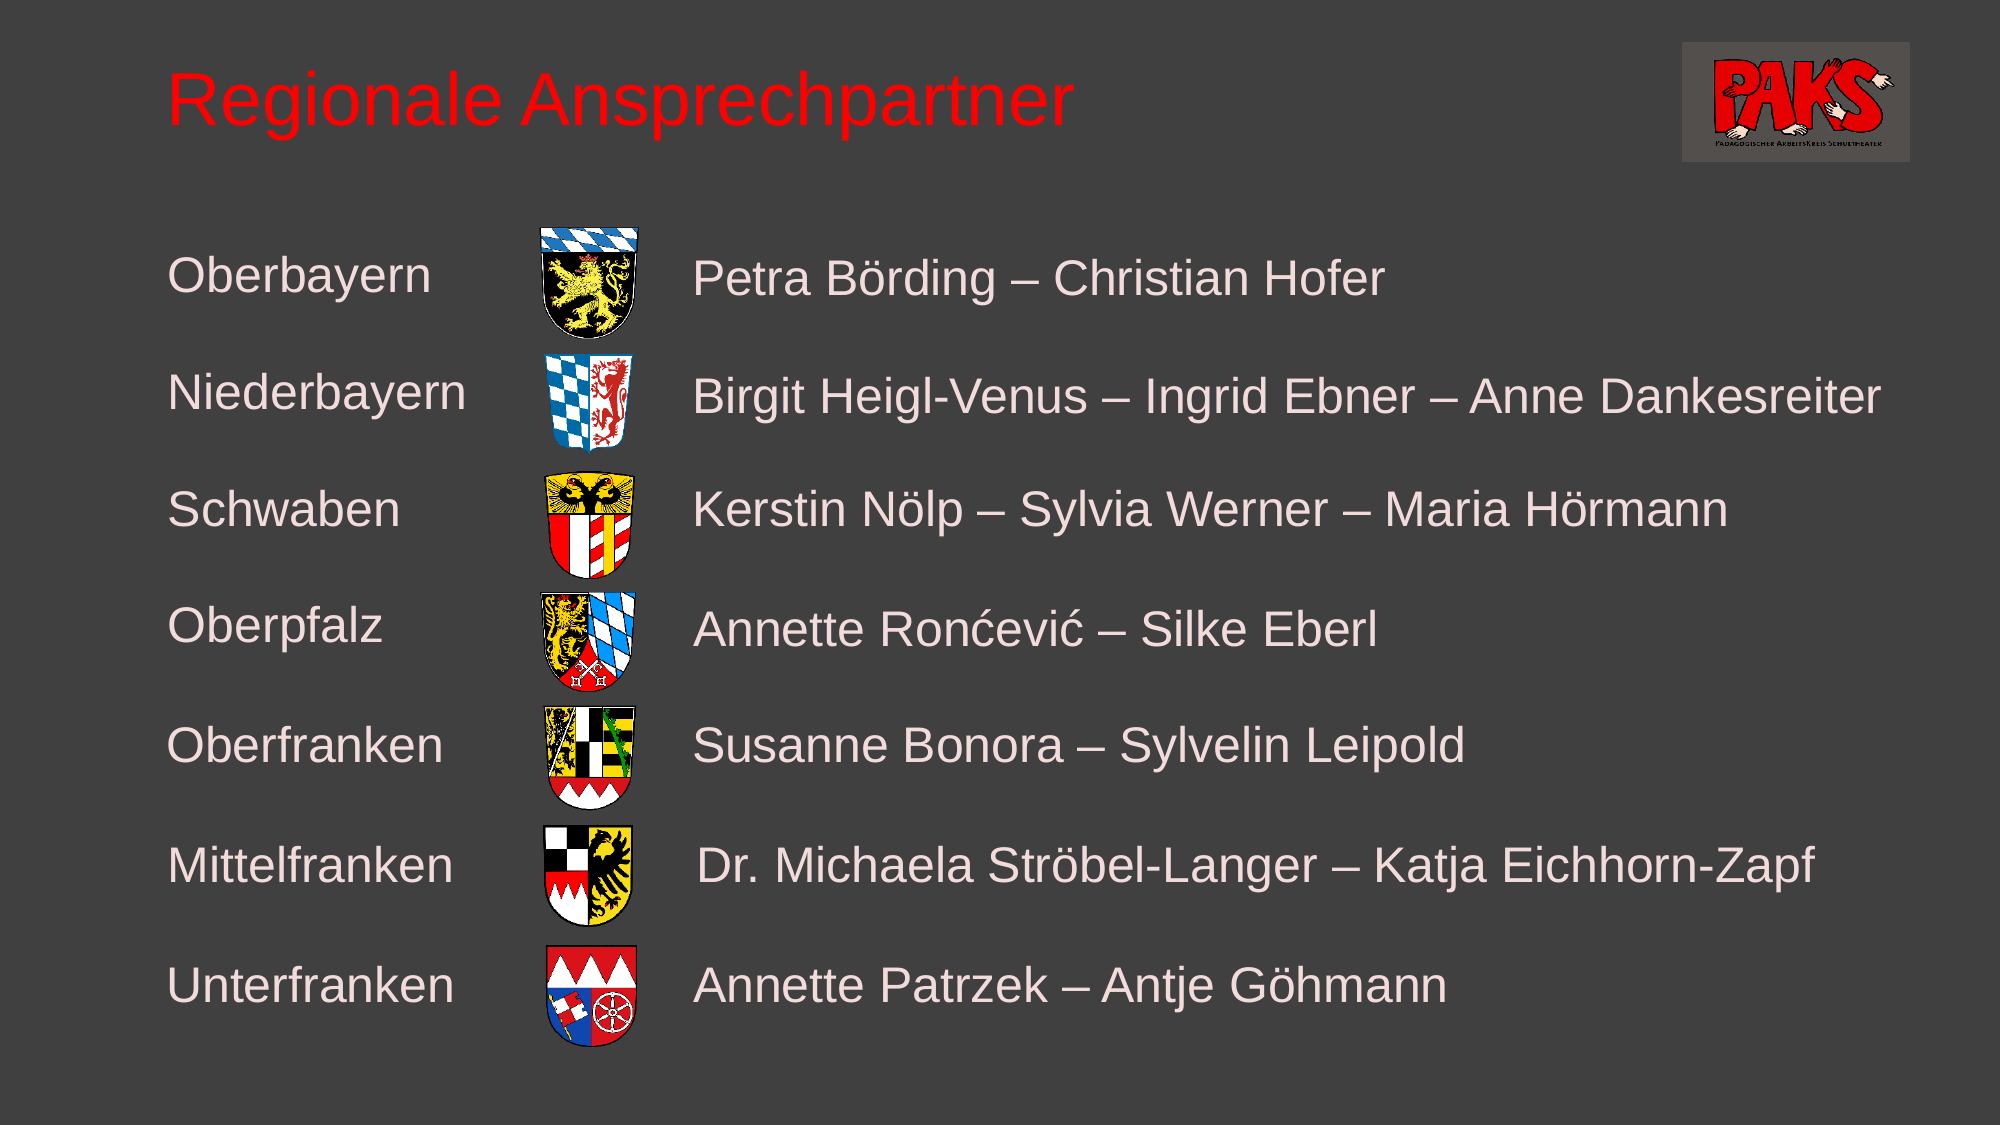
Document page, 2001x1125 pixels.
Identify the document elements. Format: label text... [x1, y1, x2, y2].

picture [544, 944, 637, 1047]
text_box Schwaben [153, 469, 518, 545]
picture [537, 223, 641, 341]
text_box Oberbayern [644, 235, 1819, 311]
text_box Annette Ronćević – Silke Eberl [678, 589, 1740, 665]
picture [544, 470, 636, 579]
text_box Petra Börding – Christian Hofer [677, 237, 1415, 313]
picture [542, 703, 637, 811]
text_box Dr. Michaela Ströbel-Langer – Katja Eichhorn-Zapf [681, 825, 1874, 900]
picture [542, 824, 634, 927]
text_box Annette Patrzek – Antje Göhmann [678, 945, 1872, 1020]
text_box Unterfranken [151, 945, 516, 1020]
picture [537, 588, 638, 695]
text_box Birgit Heigl-Venus – Ingrid Ebner – Anne Dankesreiter [677, 355, 1942, 431]
text_box Kerstin Nölp – Sylvia Werner – Maria Hörmann [677, 469, 1942, 544]
text_box Niederbayern [153, 352, 518, 428]
picture [544, 353, 634, 455]
text_box Mittelfranken [153, 825, 518, 900]
text_box Regionale Ansprechpartner [151, 43, 1679, 148]
text_box Oberfranken [151, 705, 516, 780]
text_box Oberbayern [153, 235, 532, 311]
picture [1682, 41, 1910, 162]
text_box Susanne Bonora – Sylvelin Leipold [677, 705, 1910, 780]
text_box Oberpfalz [153, 585, 518, 660]
